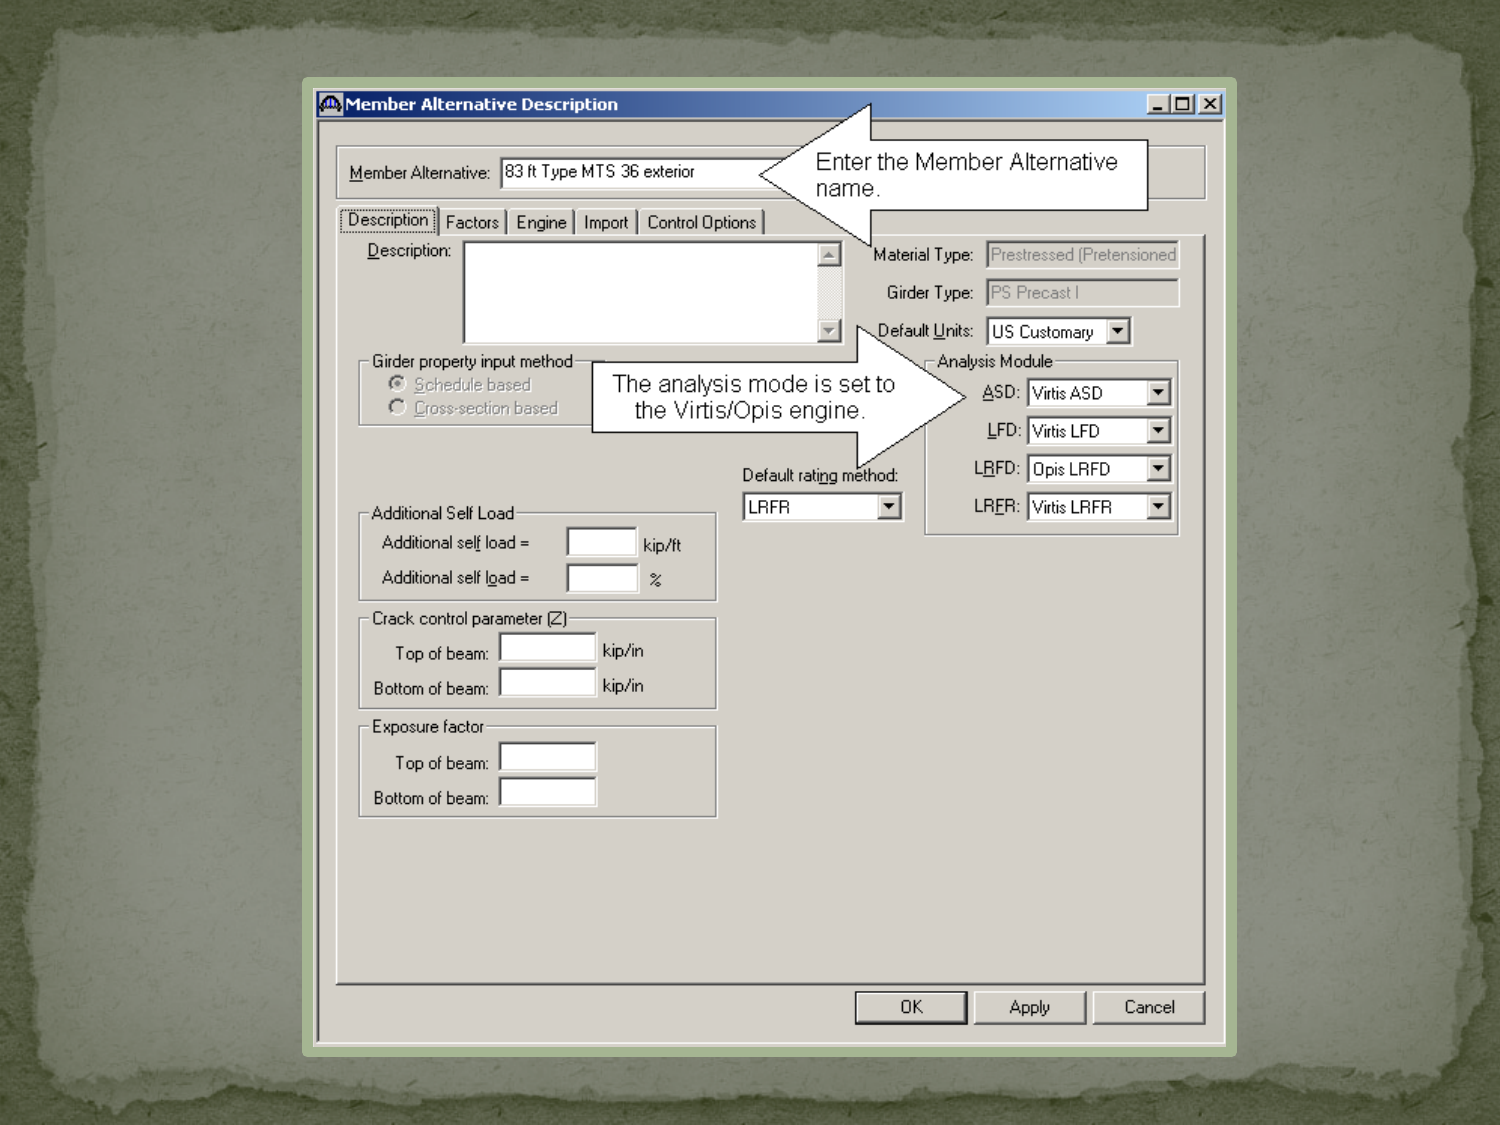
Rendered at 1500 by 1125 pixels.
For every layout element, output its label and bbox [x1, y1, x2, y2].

picture [313, 88, 1226, 1047]
